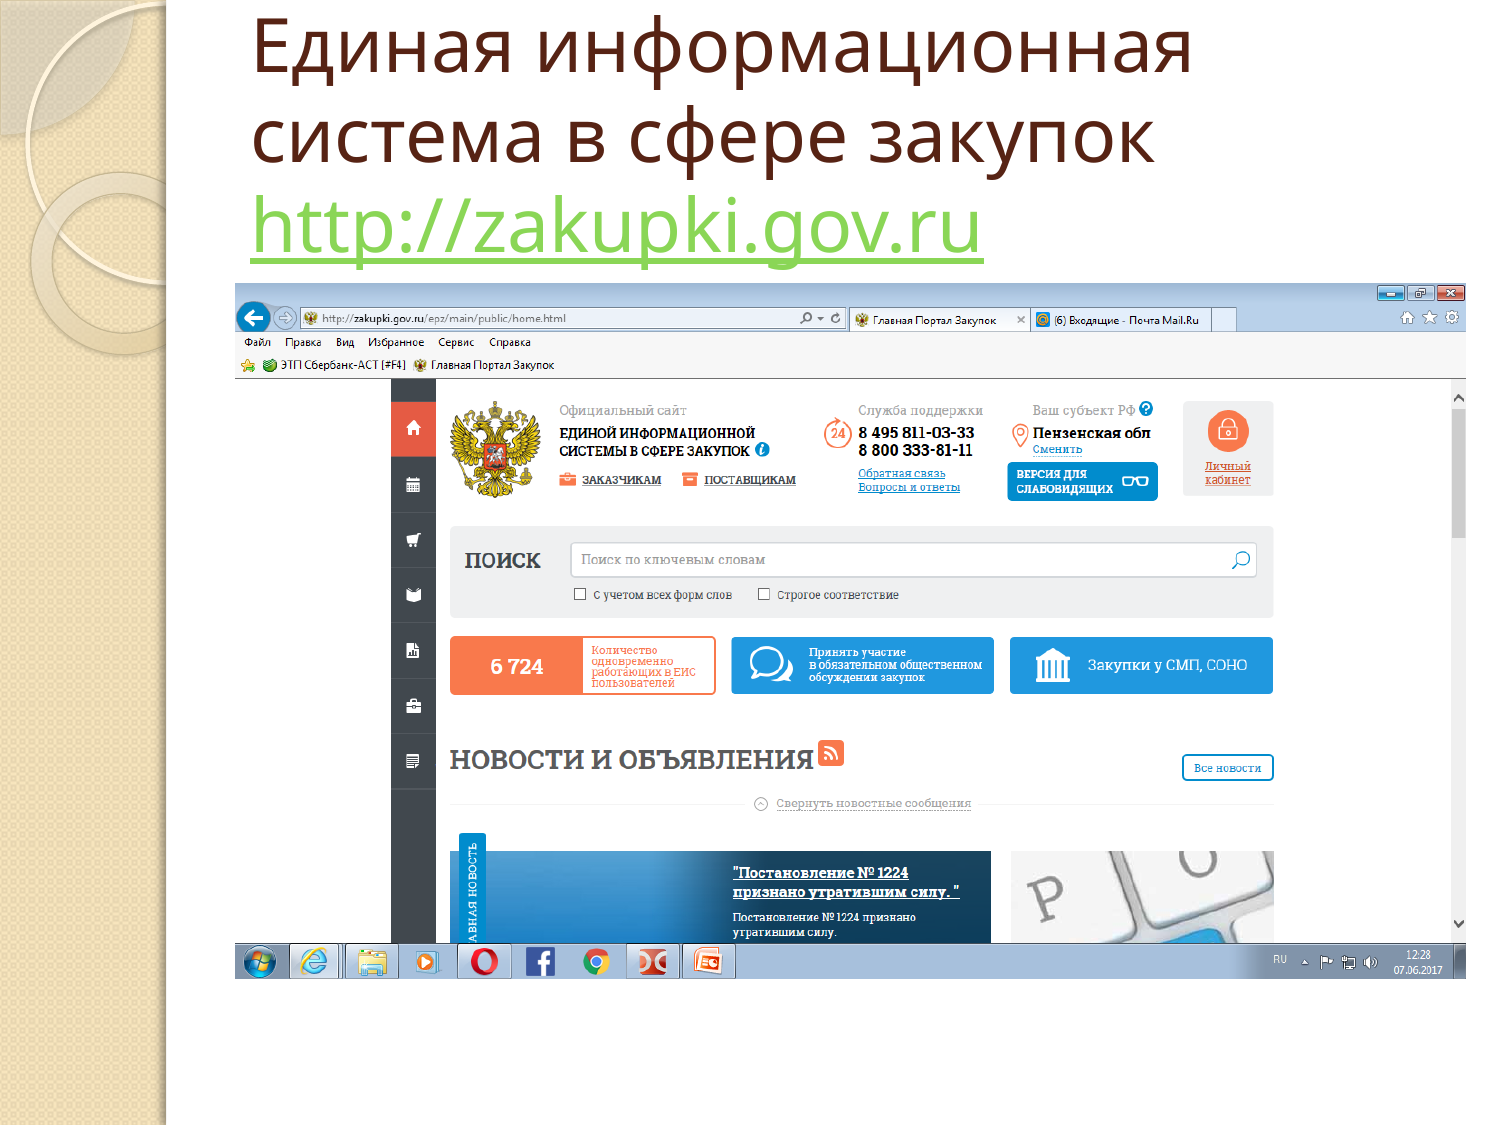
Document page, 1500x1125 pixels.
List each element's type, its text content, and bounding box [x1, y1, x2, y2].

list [235, 283, 1466, 979]
title Единая информационная система в сфере закупок http://zakupki.gov.ru [235, 45, 1466, 233]
